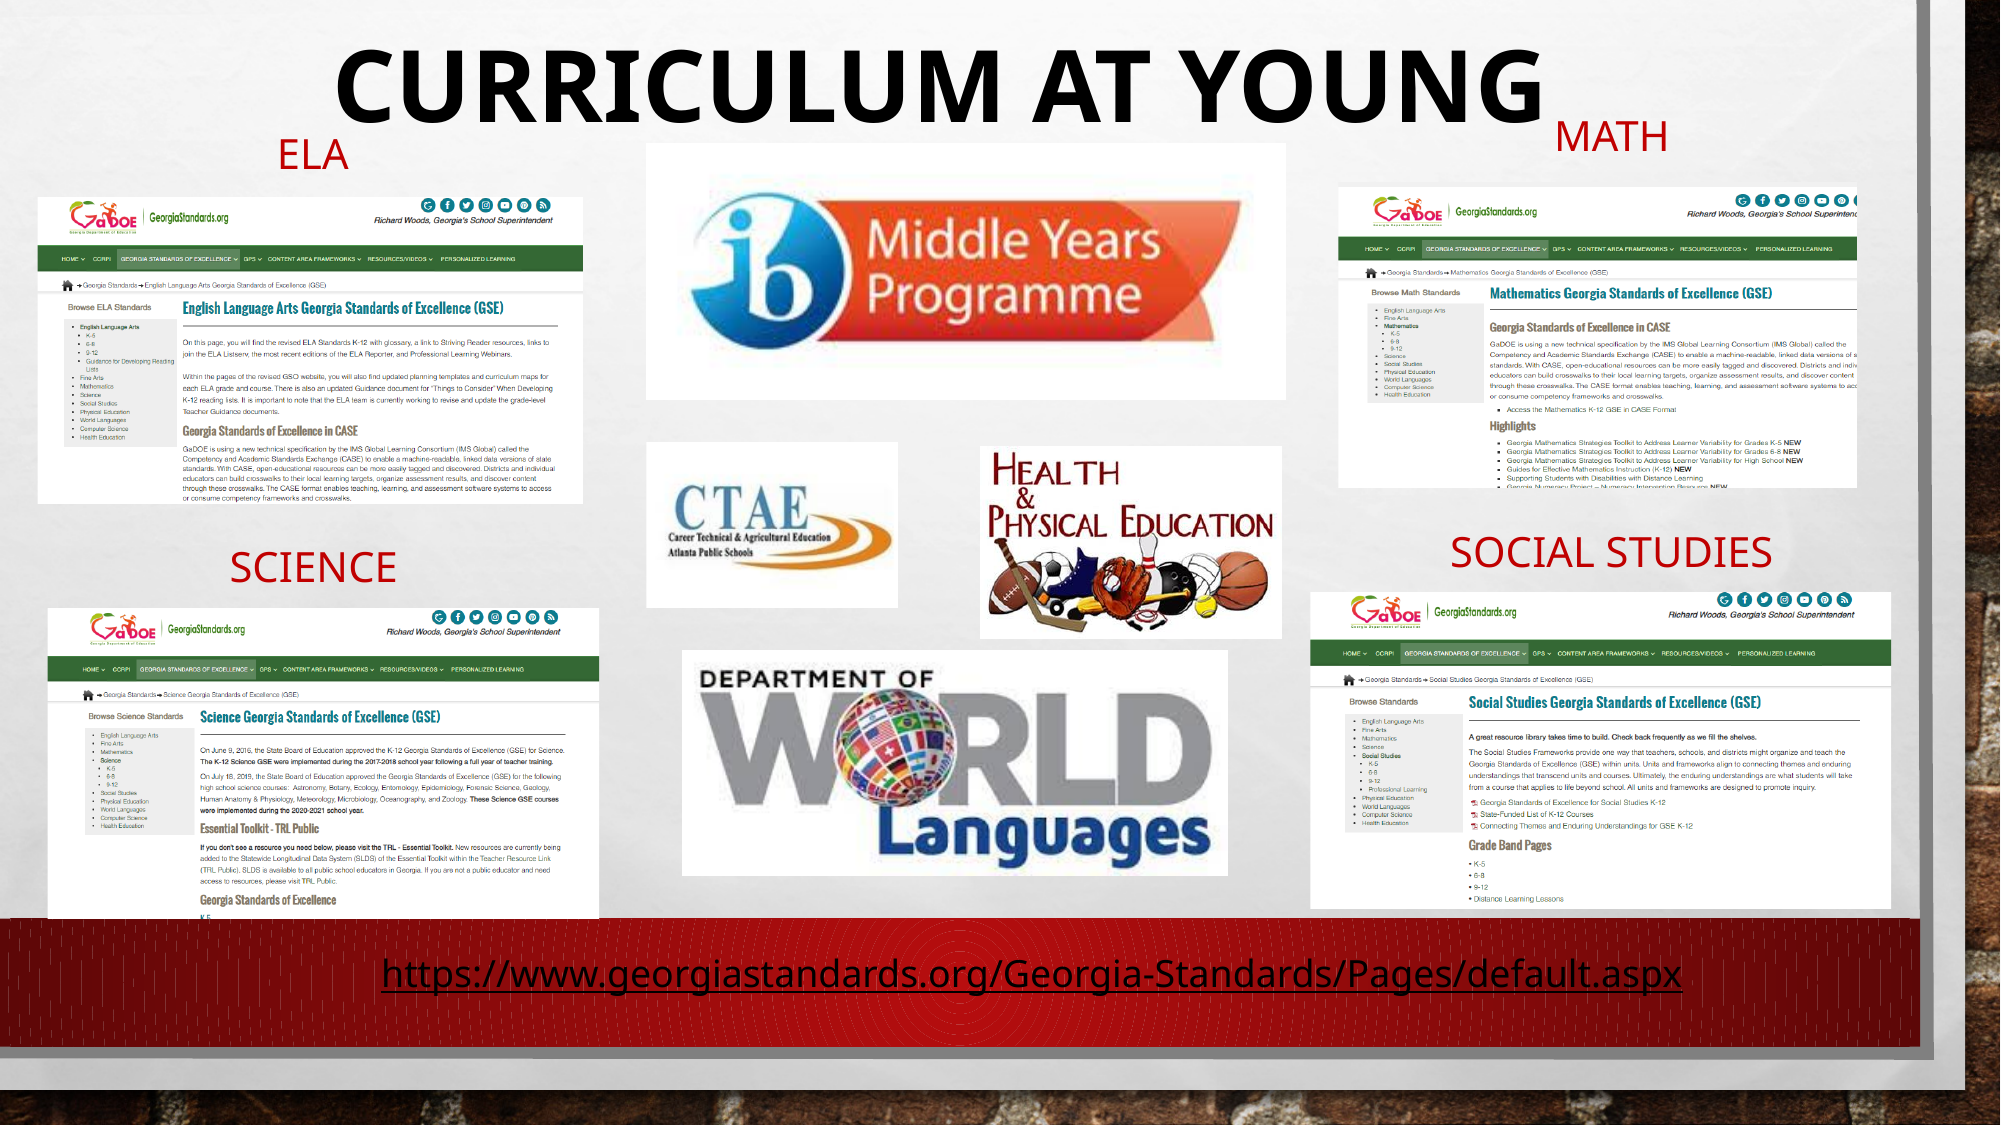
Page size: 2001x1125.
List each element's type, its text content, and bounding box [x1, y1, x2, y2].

picture [1338, 182, 1858, 489]
picture [979, 445, 1282, 639]
text_box https://www.georgiastandards.org/Georgia-Standards/Pages/default.aspx [366, 942, 1781, 1054]
picture [646, 442, 899, 609]
picture [47, 608, 600, 919]
title CURRICULUM AT YOUNG [225, 28, 1656, 128]
list ELA [158, 109, 445, 197]
picture [37, 197, 583, 504]
picture [646, 143, 1286, 400]
text_box SCIENCE [143, 533, 460, 608]
picture [1310, 592, 1892, 909]
text_box SOCIAL STUDIES [1392, 518, 1810, 592]
picture [0, 0, 2000, 1125]
text_box MATH [1432, 102, 1769, 182]
picture [681, 650, 1228, 877]
